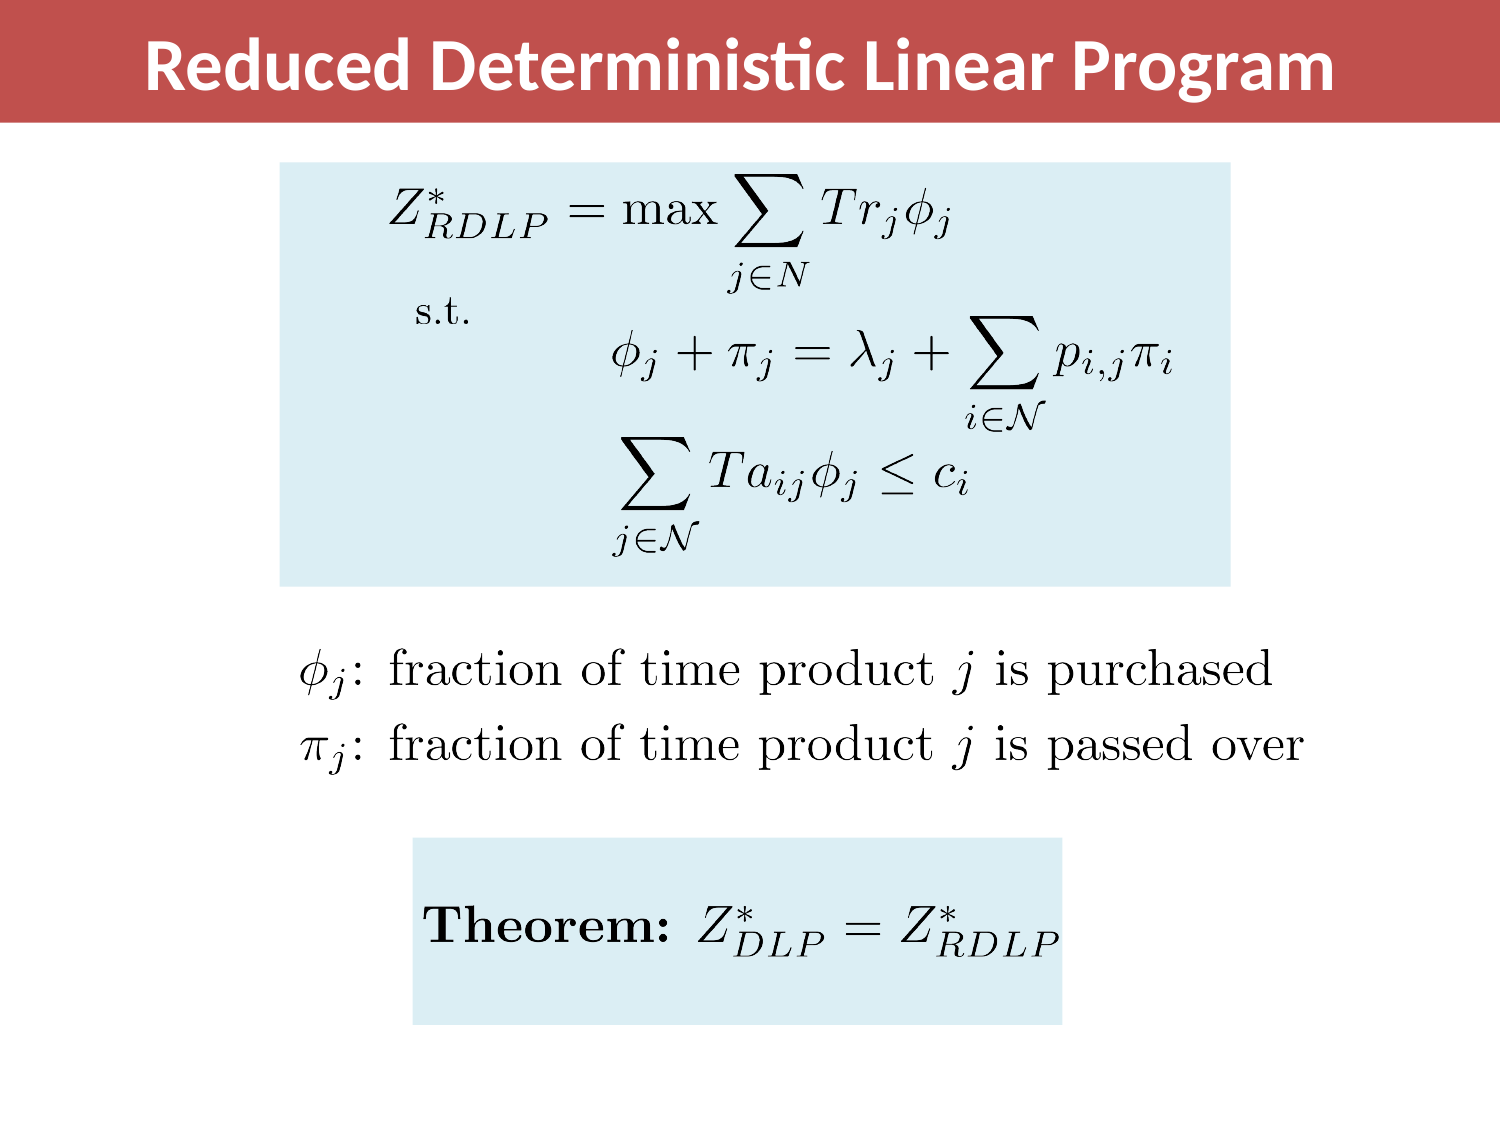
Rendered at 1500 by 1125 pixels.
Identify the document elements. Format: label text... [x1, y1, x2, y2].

picture [422, 905, 1059, 958]
picture [299, 722, 1304, 776]
picture [416, 297, 468, 324]
picture [299, 647, 1272, 701]
text_box [410, 835, 1065, 1027]
picture [612, 316, 1172, 432]
picture [389, 173, 950, 294]
picture [612, 437, 968, 558]
text_box Reduced Deterministic Linear Program [129, 8, 1370, 114]
text_box [278, 160, 1233, 589]
text_box [0, 0, 1500, 125]
